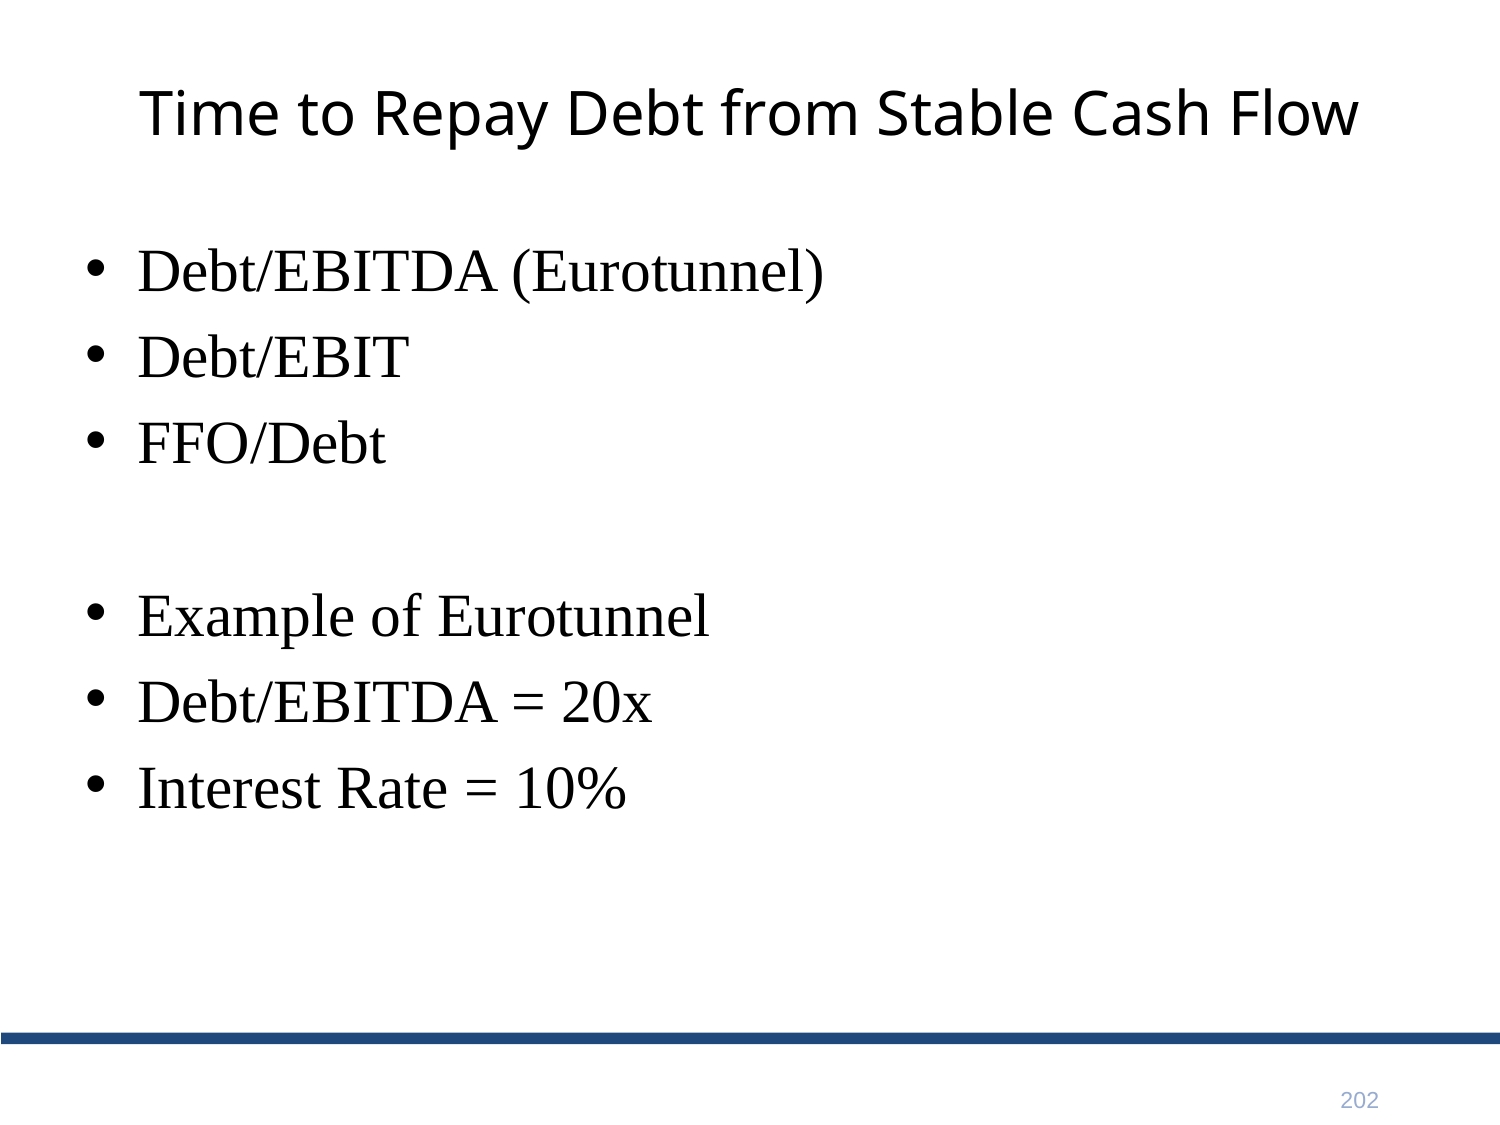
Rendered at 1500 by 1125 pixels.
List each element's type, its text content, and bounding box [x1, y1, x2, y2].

title Time to Repay Debt from Stable Cash Flow [70, 56, 1430, 164]
list Debt/EBITDA (Eurotunnel) Debt/EBIT FFO/Debt Example of Eurotunnel Debt/EBITDA = 20x Interest Rate = 10% [70, 222, 1430, 1032]
slide_number 202 [1290, 1081, 1430, 1117]
